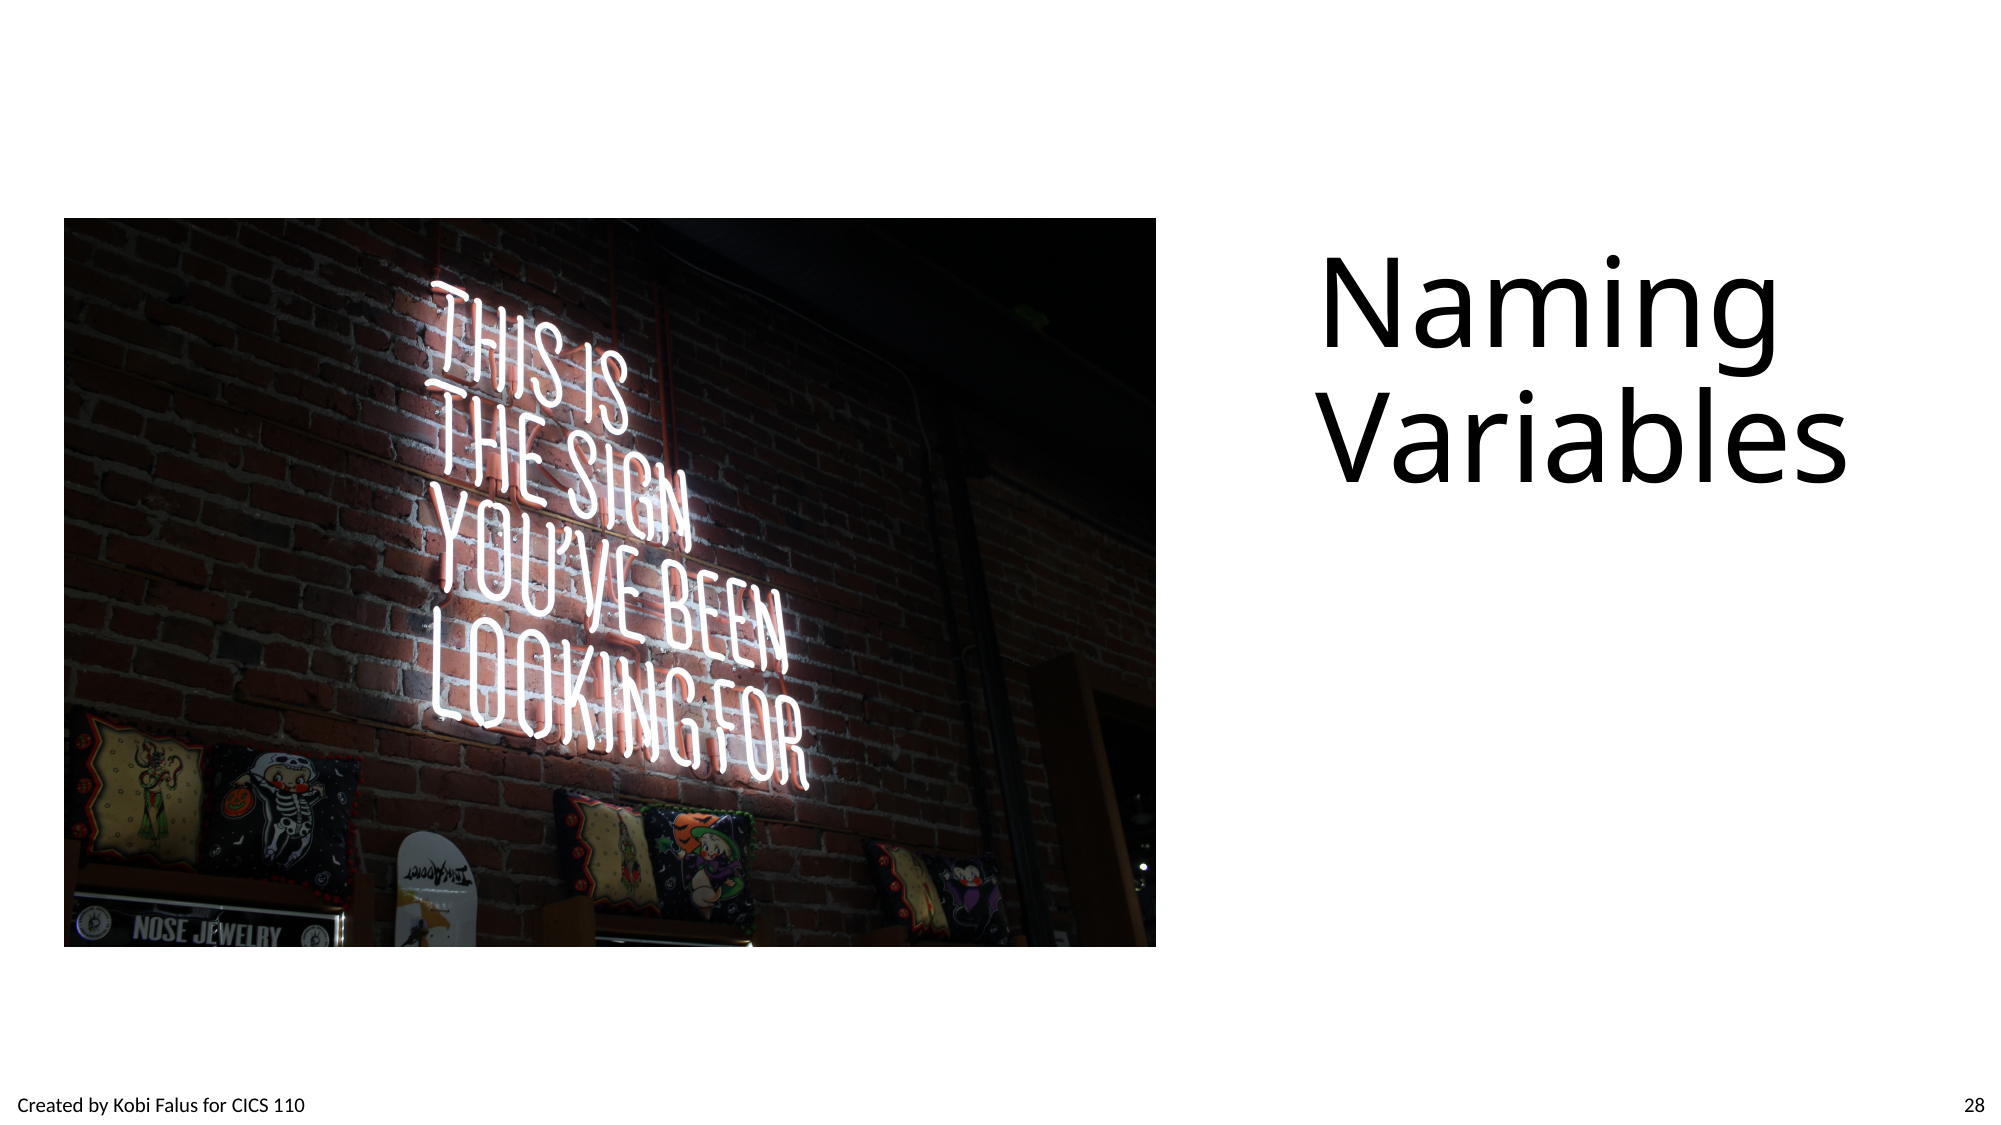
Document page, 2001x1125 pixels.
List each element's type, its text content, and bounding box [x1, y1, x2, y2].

title Naming Variables [1300, 218, 1884, 518]
picture [64, 218, 1156, 947]
